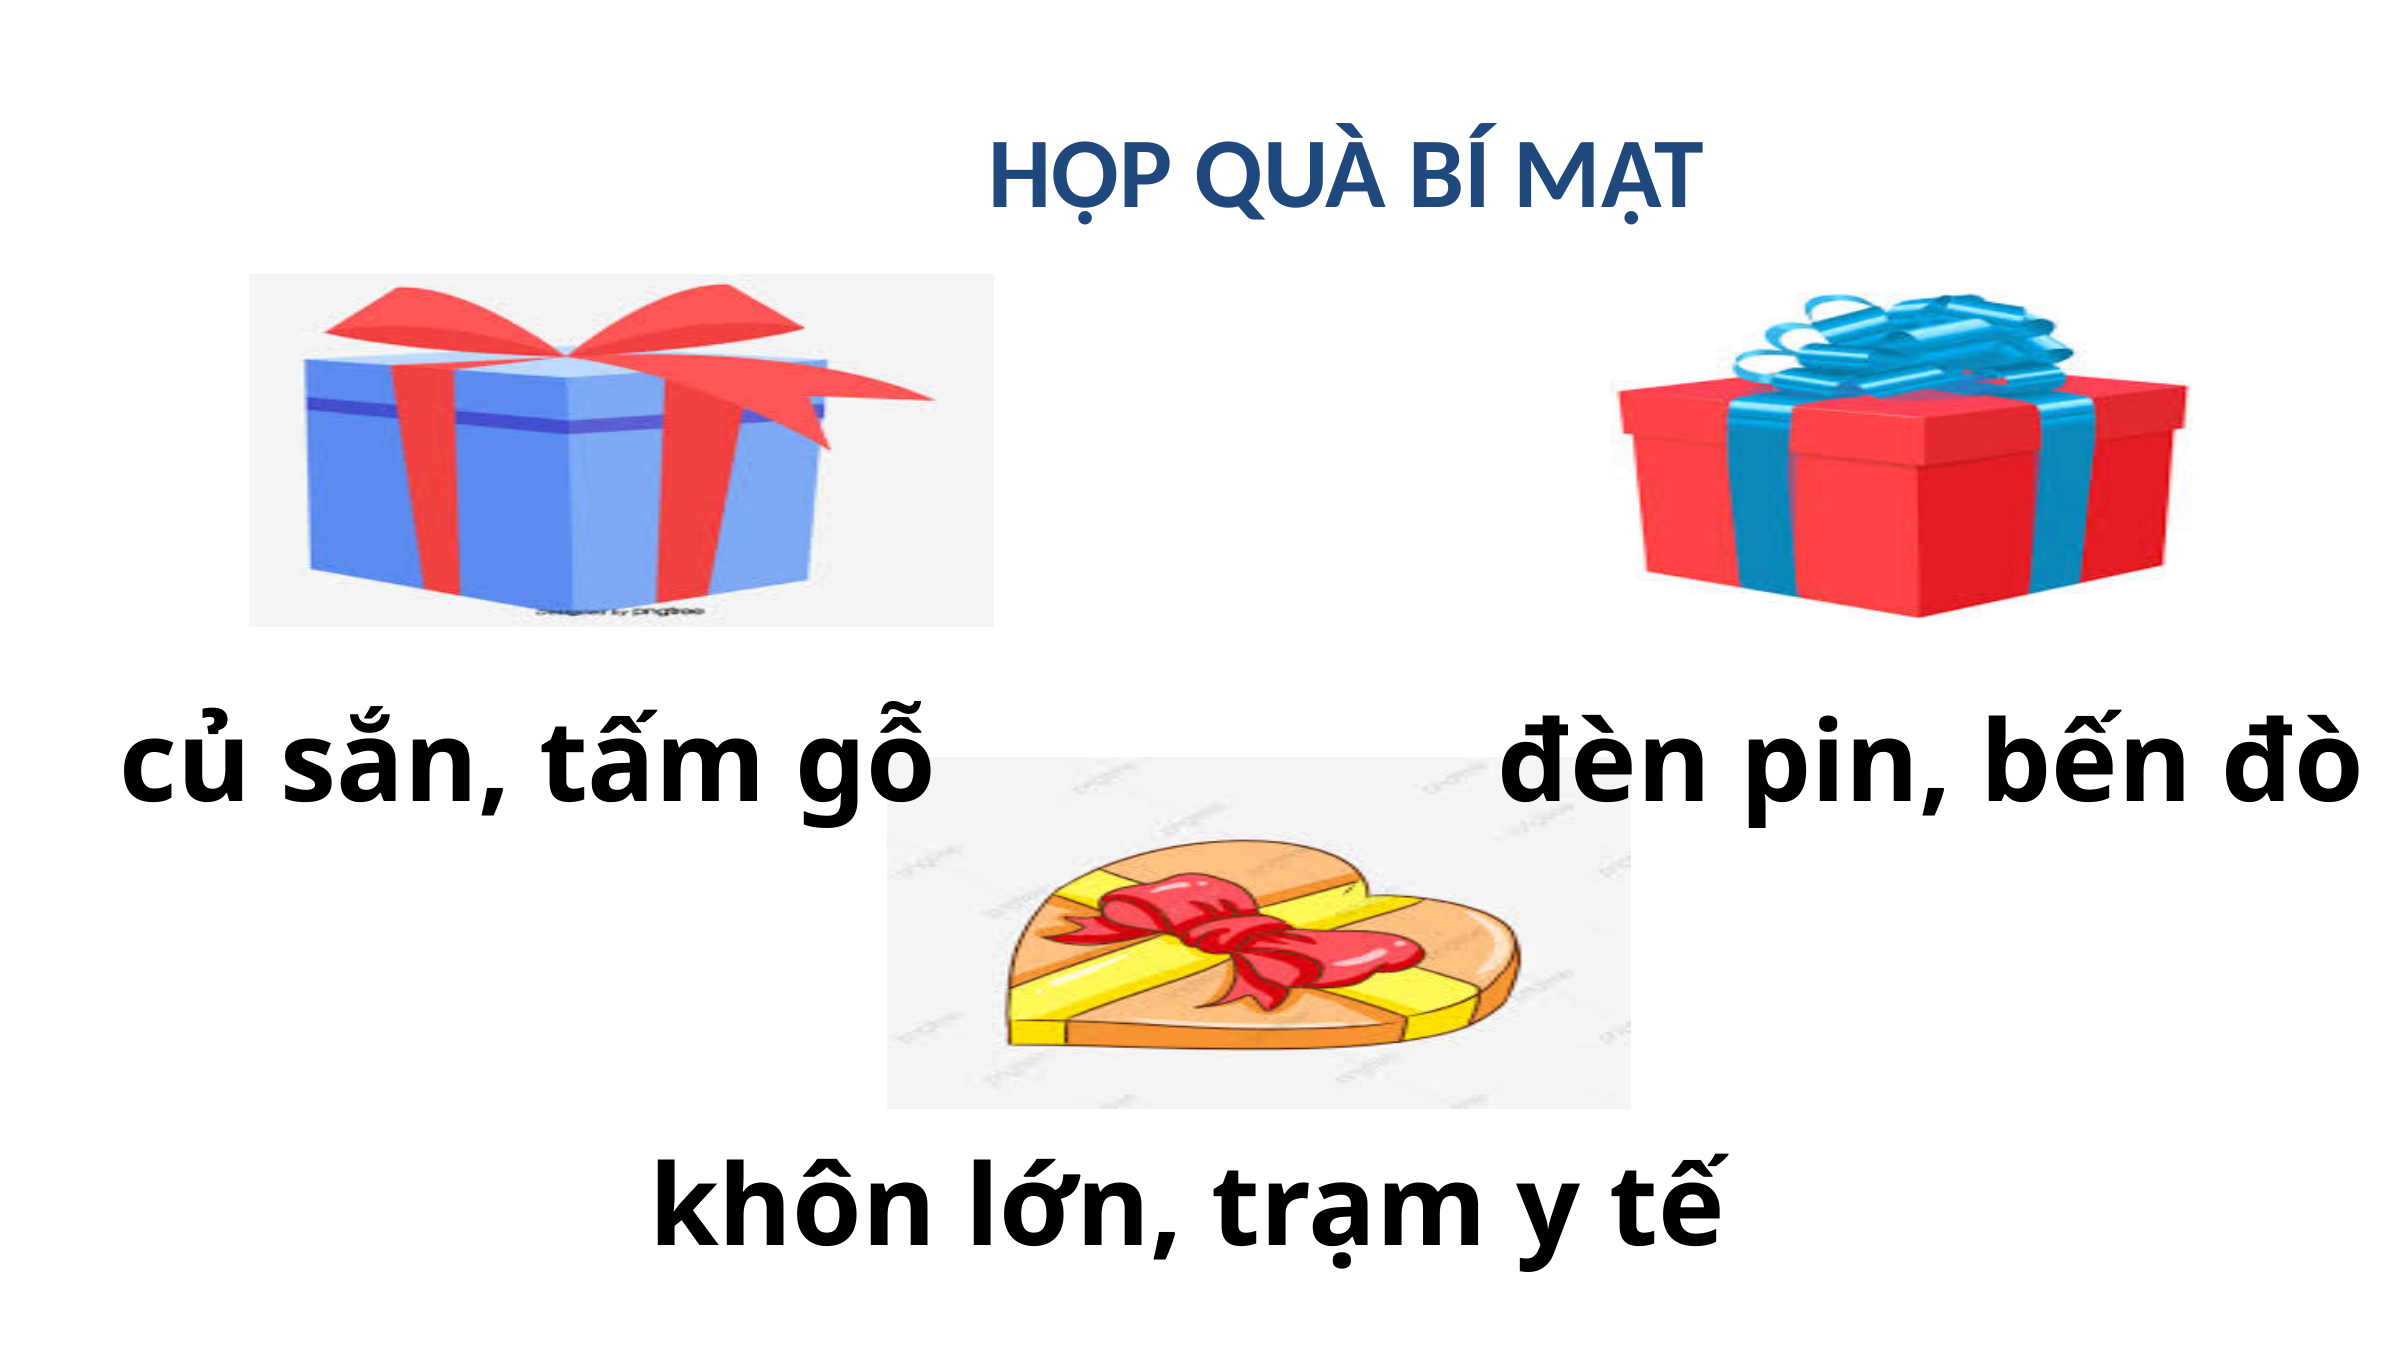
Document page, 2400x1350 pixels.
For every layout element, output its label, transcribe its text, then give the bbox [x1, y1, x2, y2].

picture [1531, 280, 2276, 633]
picture [887, 756, 1631, 1109]
text_box khôn lớn, trạm y tế [587, 1124, 1788, 1275]
text_box củ sắn, tấm gỗ [93, 681, 963, 832]
text_box đèn pin, bến đò [1462, 681, 2400, 832]
text_box Hộp quà bí mật [973, 99, 1719, 235]
picture [249, 274, 994, 627]
